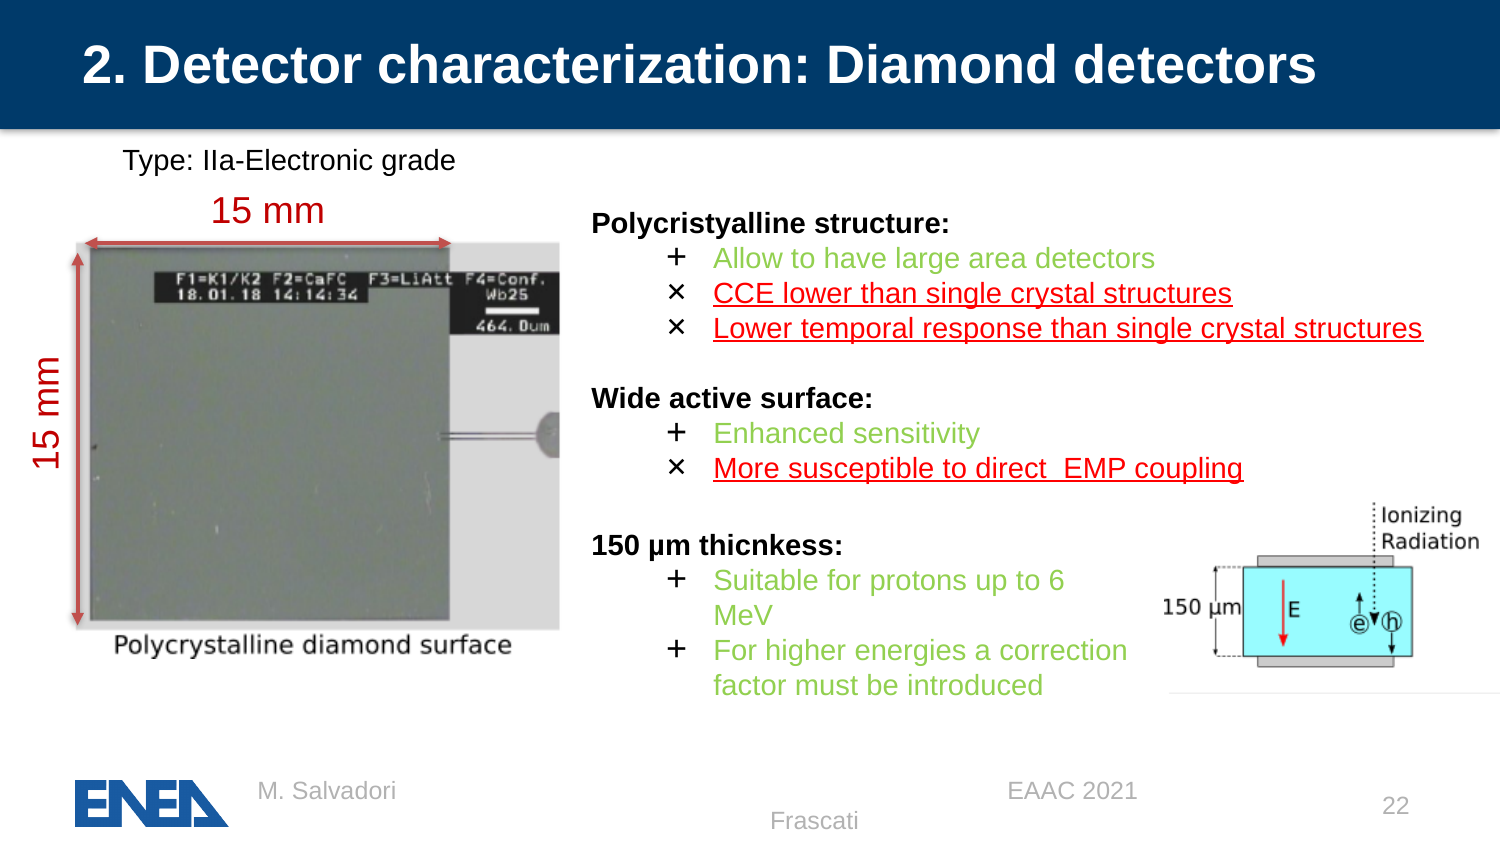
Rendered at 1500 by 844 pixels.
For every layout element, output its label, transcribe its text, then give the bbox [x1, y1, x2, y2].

picture [666, 246, 687, 267]
picture [666, 422, 687, 443]
picture [70, 223, 577, 659]
picture [666, 568, 687, 589]
picture [666, 281, 687, 302]
text_box 15 mm [195, 186, 341, 222]
slide_number 22 [1326, 782, 1425, 827]
picture [75, 780, 229, 827]
picture [666, 456, 687, 477]
footer M. Salvadori EAAC 2021 Frascati [242, 782, 1326, 828]
text_box Type: IIa-Electronic grade [107, 141, 472, 177]
title 2. Detector characterization: Diamond detectors [67, 29, 1418, 95]
picture [1163, 500, 1500, 694]
text_box Wide active surface: Enhanced sensitivity More susceptible to direct EMP coupling [580, 422, 1327, 485]
text_box Polycristyalline structure: Allow to have large area detectors CCE lower than single crystal structures Lower temporal response than single crystal structures [576, 196, 1475, 422]
text_box 150 µm thicnkess: Suitable for protons up to 6 MeV For higher energies a correction factor must be introduced [576, 526, 1148, 701]
picture [666, 316, 687, 337]
text_box 15 mm [20, 341, 65, 486]
picture [666, 638, 687, 659]
